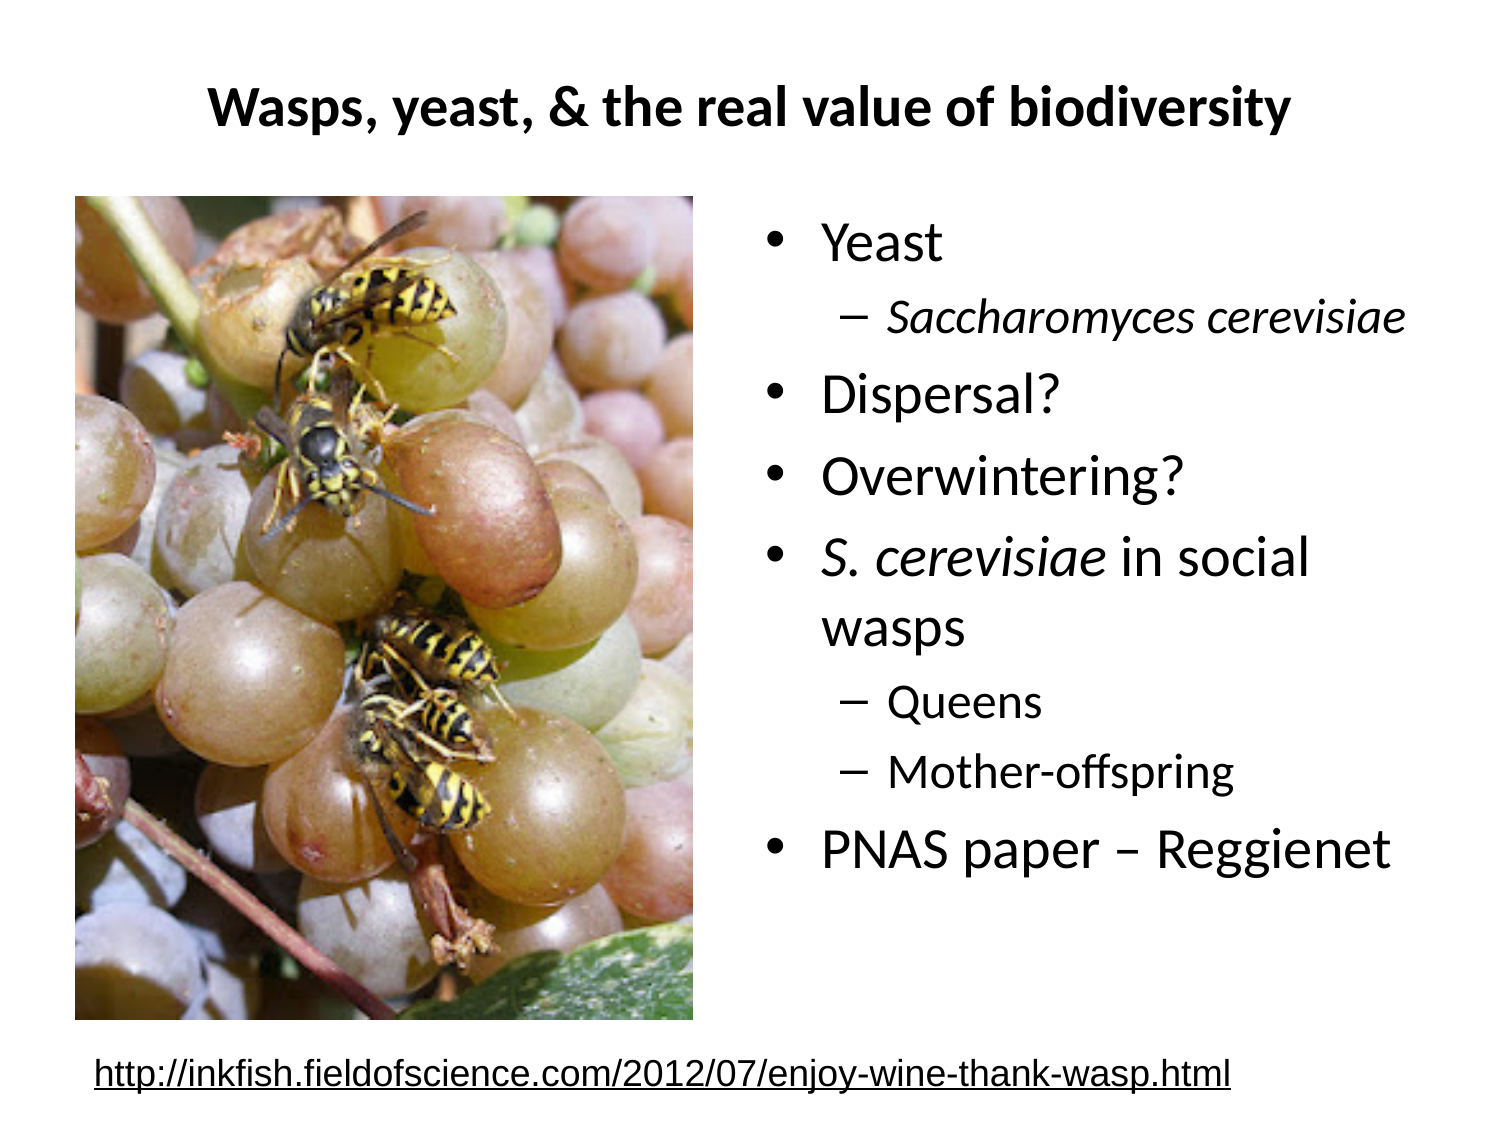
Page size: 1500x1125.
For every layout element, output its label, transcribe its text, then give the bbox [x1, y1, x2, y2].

text_box http://inkfish.fieldofscience.com/2012/07/enjoy-wine-thank-wasp.html [78, 1041, 1429, 1102]
list Yeast Saccharomyces cerevisiae Dispersal? Overwintering? S. cerevisiae in social wasps Queens Mother-offspring PNAS paper – Reggienet [749, 195, 1426, 1006]
picture [74, 195, 693, 1020]
title Wasps, yeast, & the real value of biodiversity [74, 44, 1426, 162]
